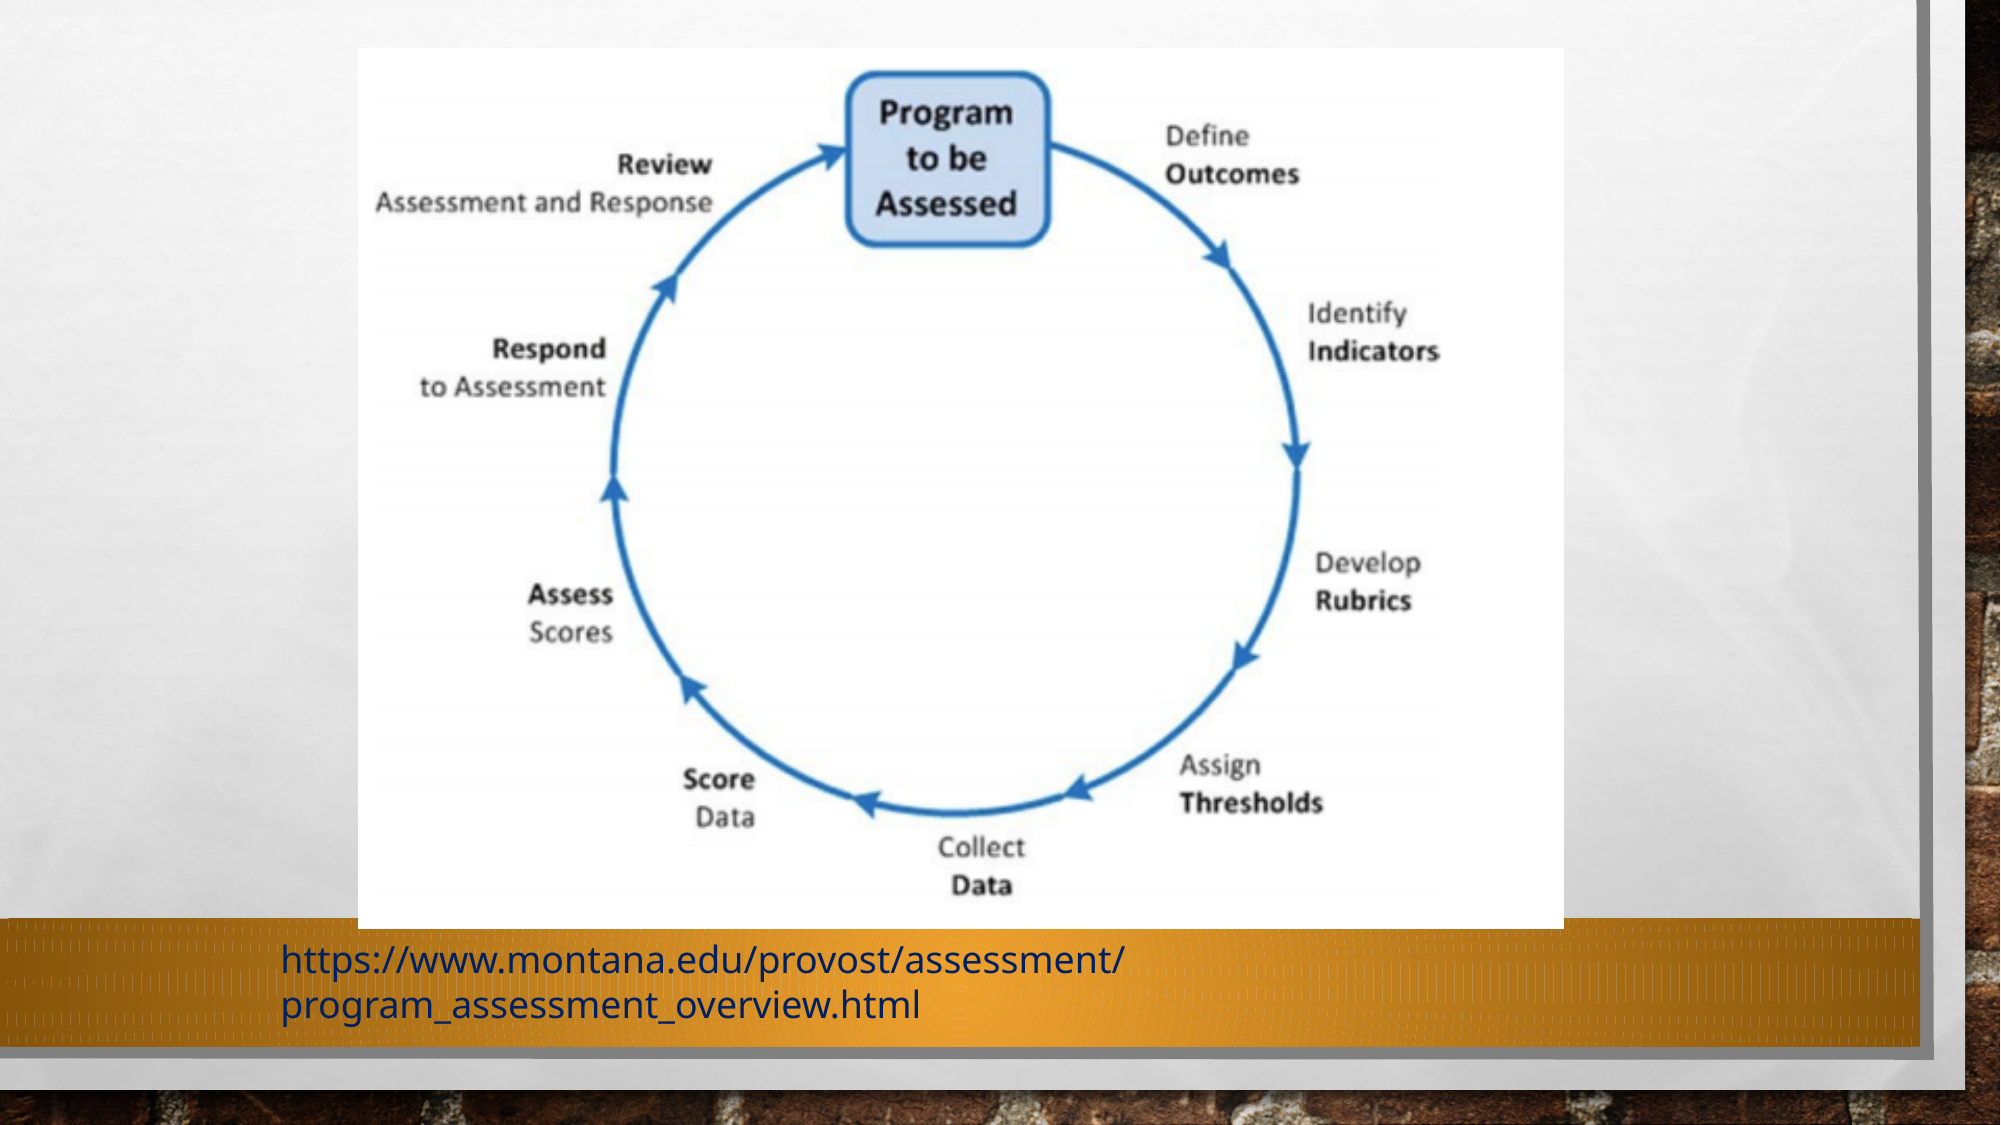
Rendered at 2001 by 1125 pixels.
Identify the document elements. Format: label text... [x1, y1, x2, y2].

picture [358, 48, 1564, 929]
text_box https://www.montana.edu/provost/assessment/program_assessment_overview.html [265, 928, 1657, 1034]
picture [0, 0, 2000, 1125]
